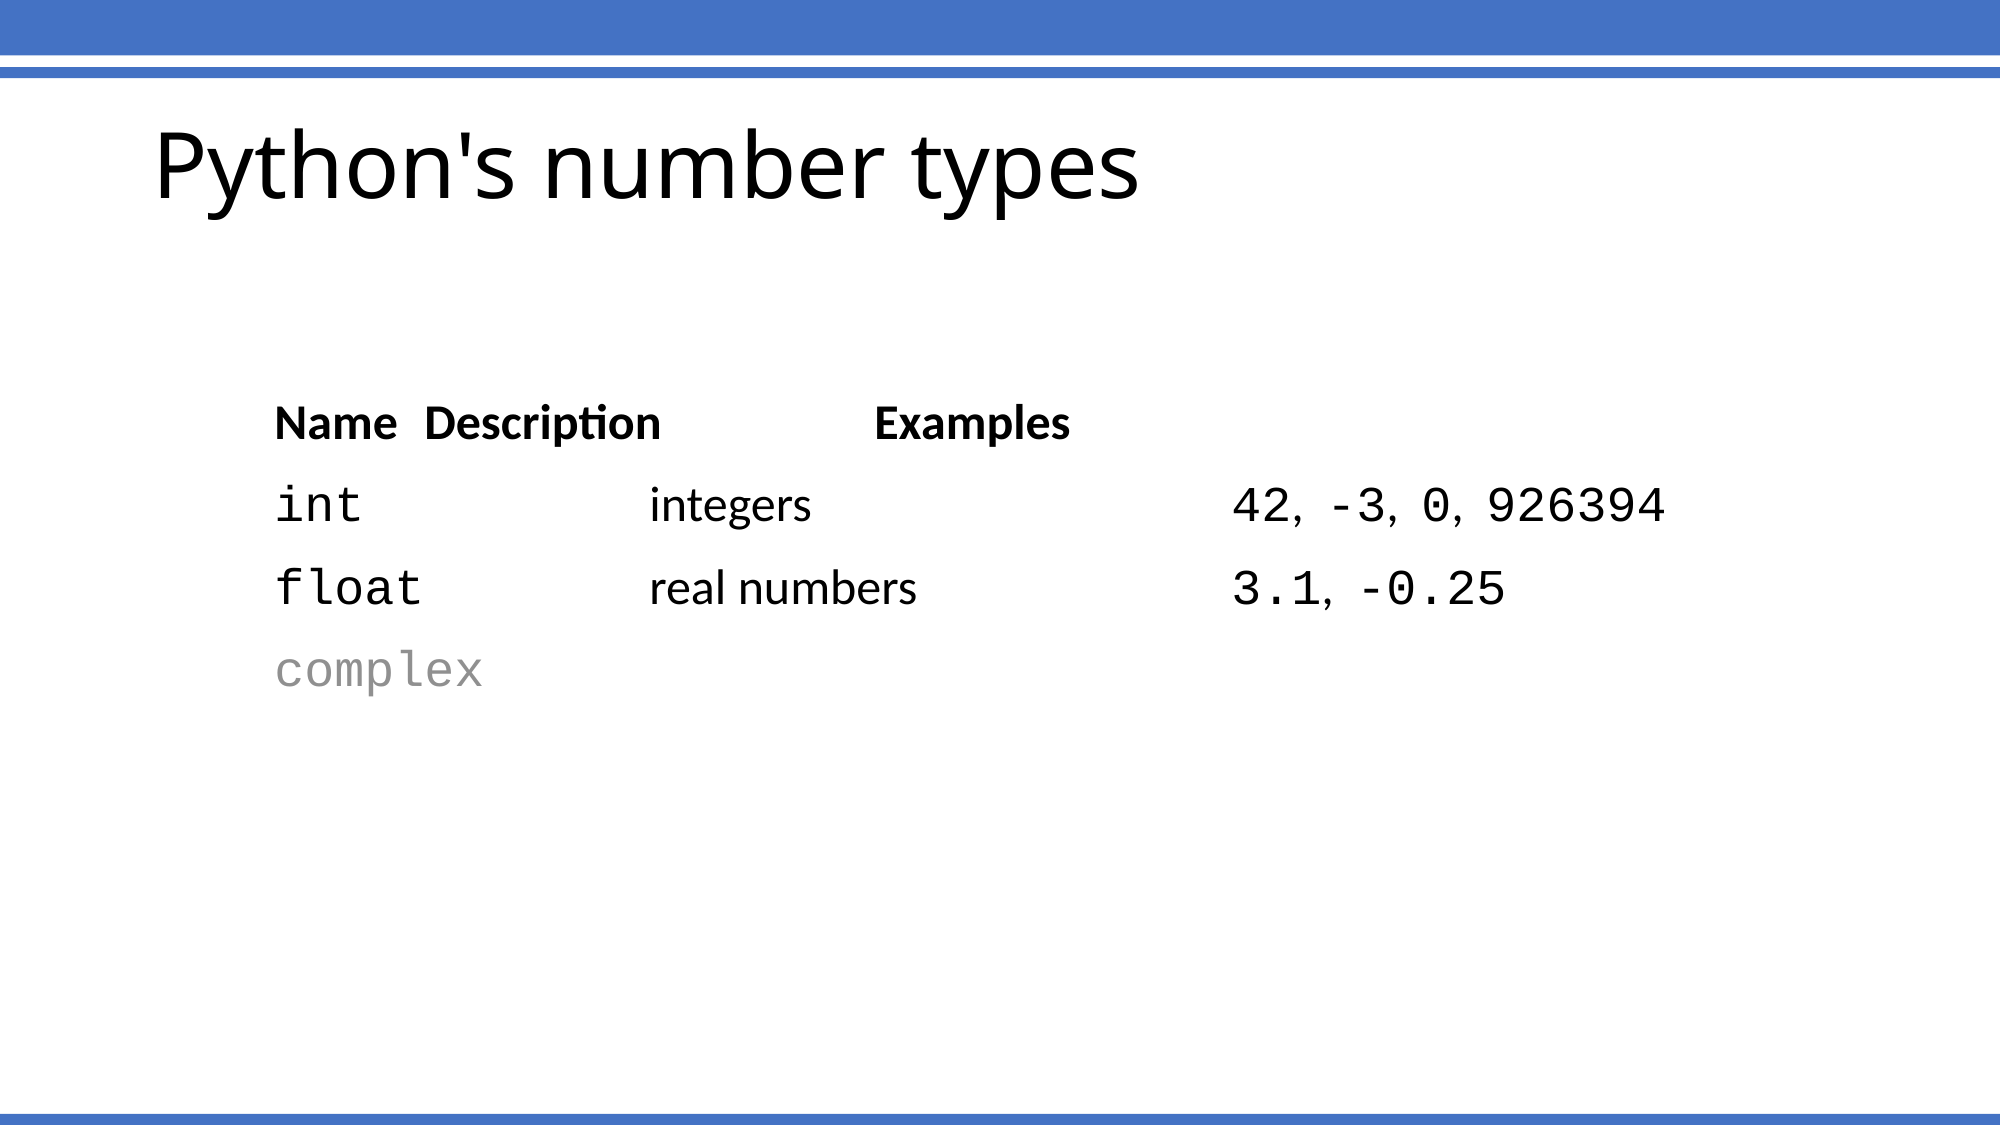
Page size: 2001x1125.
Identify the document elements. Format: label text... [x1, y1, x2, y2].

title Python's number types [137, 59, 1863, 278]
list Name Description Examples int integers 42, -3, 0, 926394 float real numbers 3.1, -0.25 complex [137, 299, 1863, 1014]
